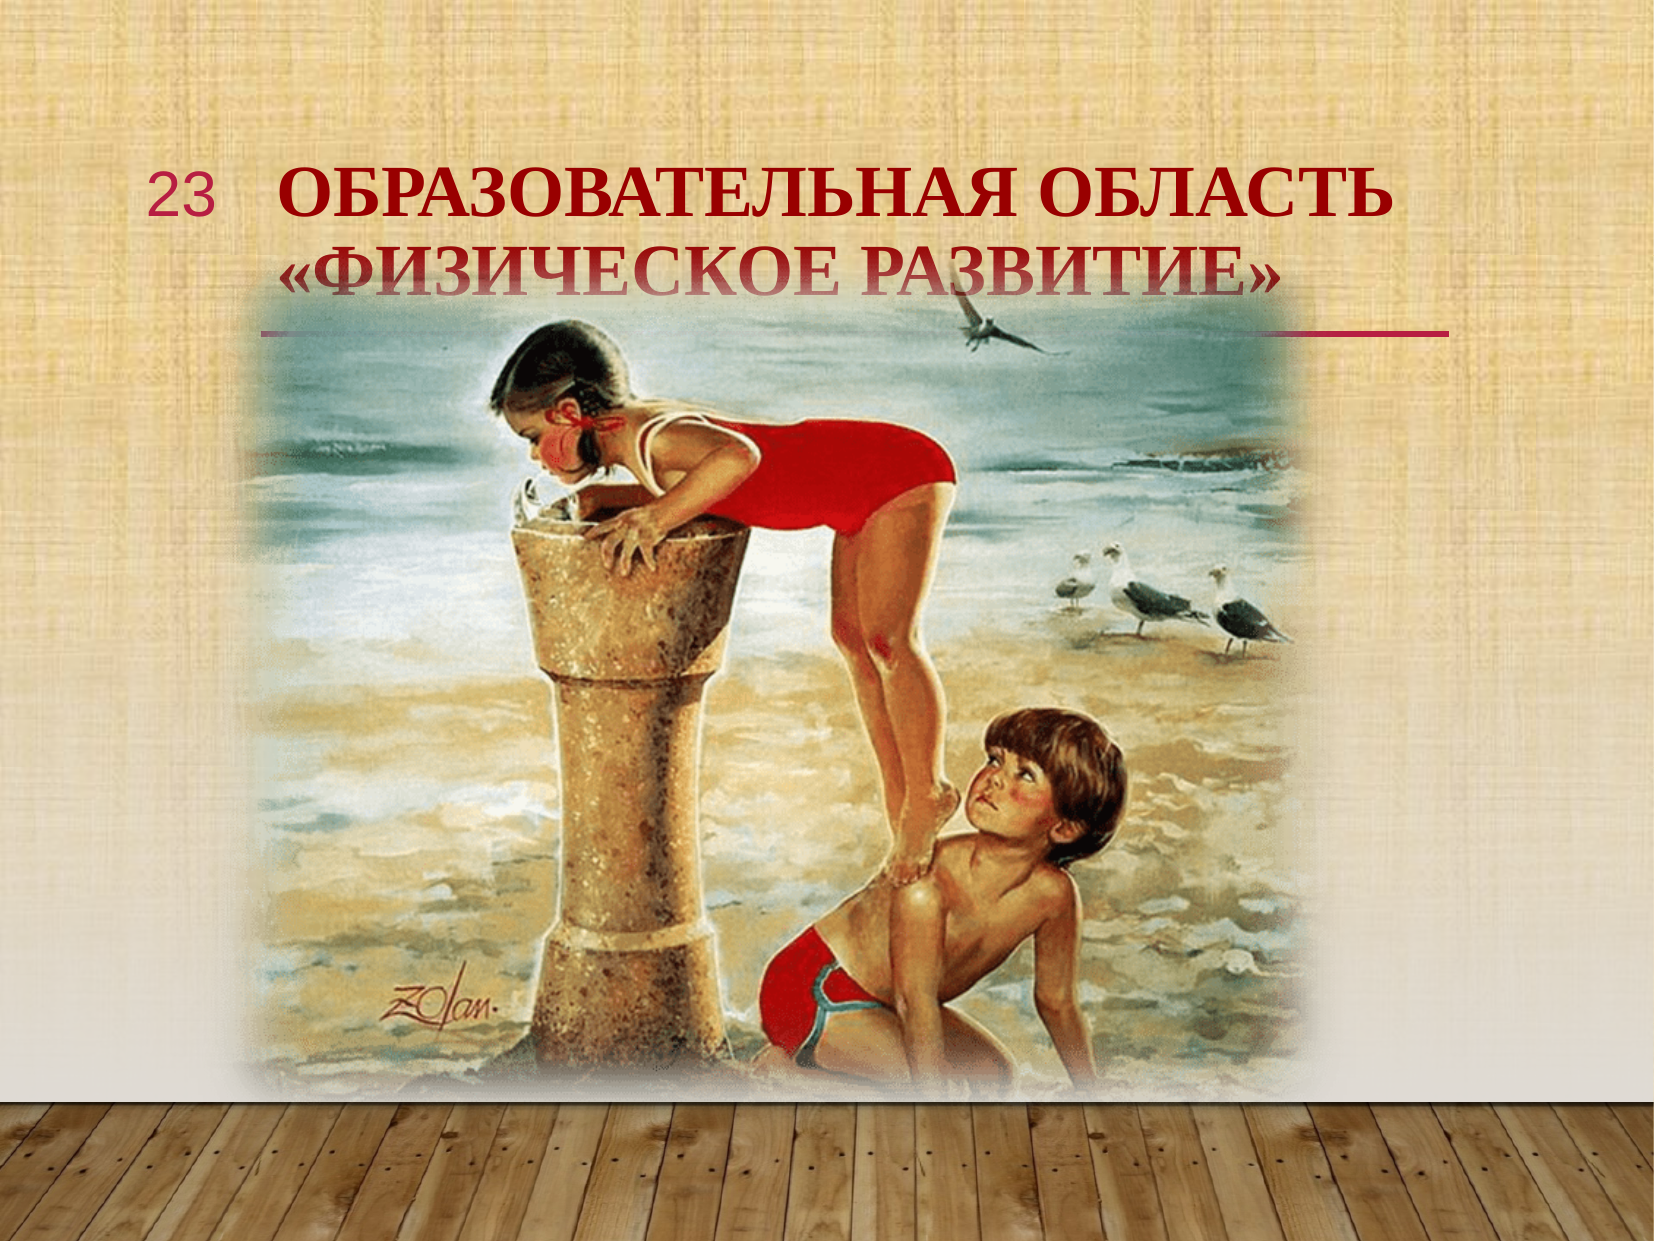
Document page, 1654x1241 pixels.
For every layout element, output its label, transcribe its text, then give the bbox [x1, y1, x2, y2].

picture [0, 0, 1654, 1241]
slide_number 23 [88, 144, 233, 236]
title Образовательная область «Физическое развитие» [261, 145, 1450, 336]
